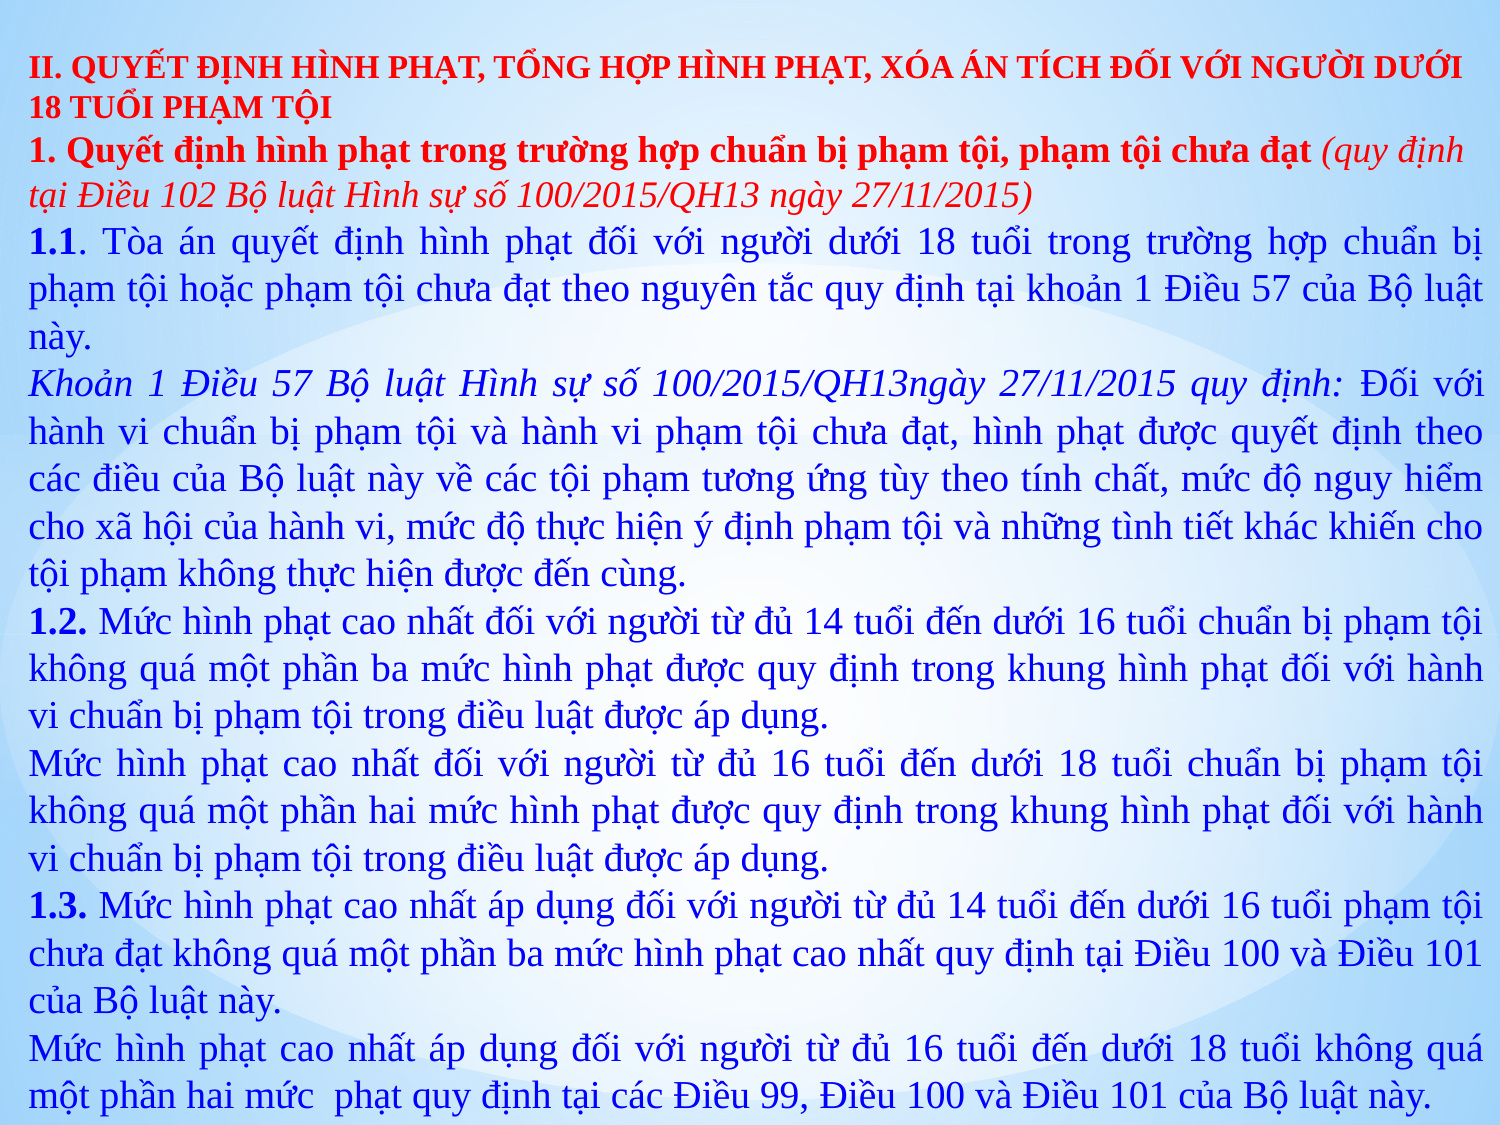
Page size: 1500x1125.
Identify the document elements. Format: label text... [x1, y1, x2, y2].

text_box II. QUYẾT ĐỊNH HÌNH PHẠT, TỔNG HỢP HÌNH PHẠT, XÓA ÁN TÍCH ĐỐI VỚI NGƯỜI DƯỚI 18 TUỔI PHẠM TỘI 1. Quyết định hình phạt trong trường hợp chuẩn bị phạm tội, phạm tội chưa đạt (quy định tại Điều 102 Bộ luật Hình sự số 100/2015/QH13 ngày 27/11/2015) 1.1. Tòa án quyết định hình phạt đối với người dưới 18 tuổi trong trường hợp chuẩn bị phạm tội hoặc phạm tội chưa đạt theo nguyên tắc quy định tại khoản 1 Điều 57 của Bộ luật này. Khoản 1 Điều 57 Bộ luật Hình sự số 100/2015/QH13ngày 27/11/2015 quy định: Đối với hành vi chuẩn bị phạm tội và hành vi phạm tội chưa đạt, hình phạt được quyết định theo các điều của Bộ luật này về các tội phạm tương ứng tùy theo tính chất, mức độ nguy hiểm cho xã hội của hành vi, mức độ thực hiện ý định phạm tội và những tình tiết khác khiến cho tội phạm không thực hiện được đến cùng. 1.2. Mức hình phạt cao nhất đối với người từ đủ 14 tuổi đến dưới 16 tuổi chuẩn bị phạm tội không quá một phần ba mức hình phạt được quy định trong khung hình phạt đối với hành vi chuẩn bị phạm tội trong điều luật được áp dụng. Mức hình phạt cao nhất đối với người từ đủ 16 tuổi đến dưới 18 tuổi chuẩn bị phạm tội không quá một phần hai mức hình phạt được quy định trong khung hình phạt đối với hành vi chuẩn bị phạm tội trong điều luật được áp dụng. 1.3. Mức hình phạt cao nhất áp dụng đối với người từ đủ 14 tuổi đến dưới 16 tuổi phạm tội chưa đạt không quá một phần ba mức hình phạt cao nhất quy định tại Điều 100 và Điều 101 của Bộ luật này. Mức hình phạt cao nhất áp dụng đối với người từ đủ 16 tuổi đến dưới 18 tuổi không quá một phần hai mức phạt quy định tại các Điều 99, Điều 100 và Điều 101 của Bộ luật này. [13, 37, 1500, 1125]
